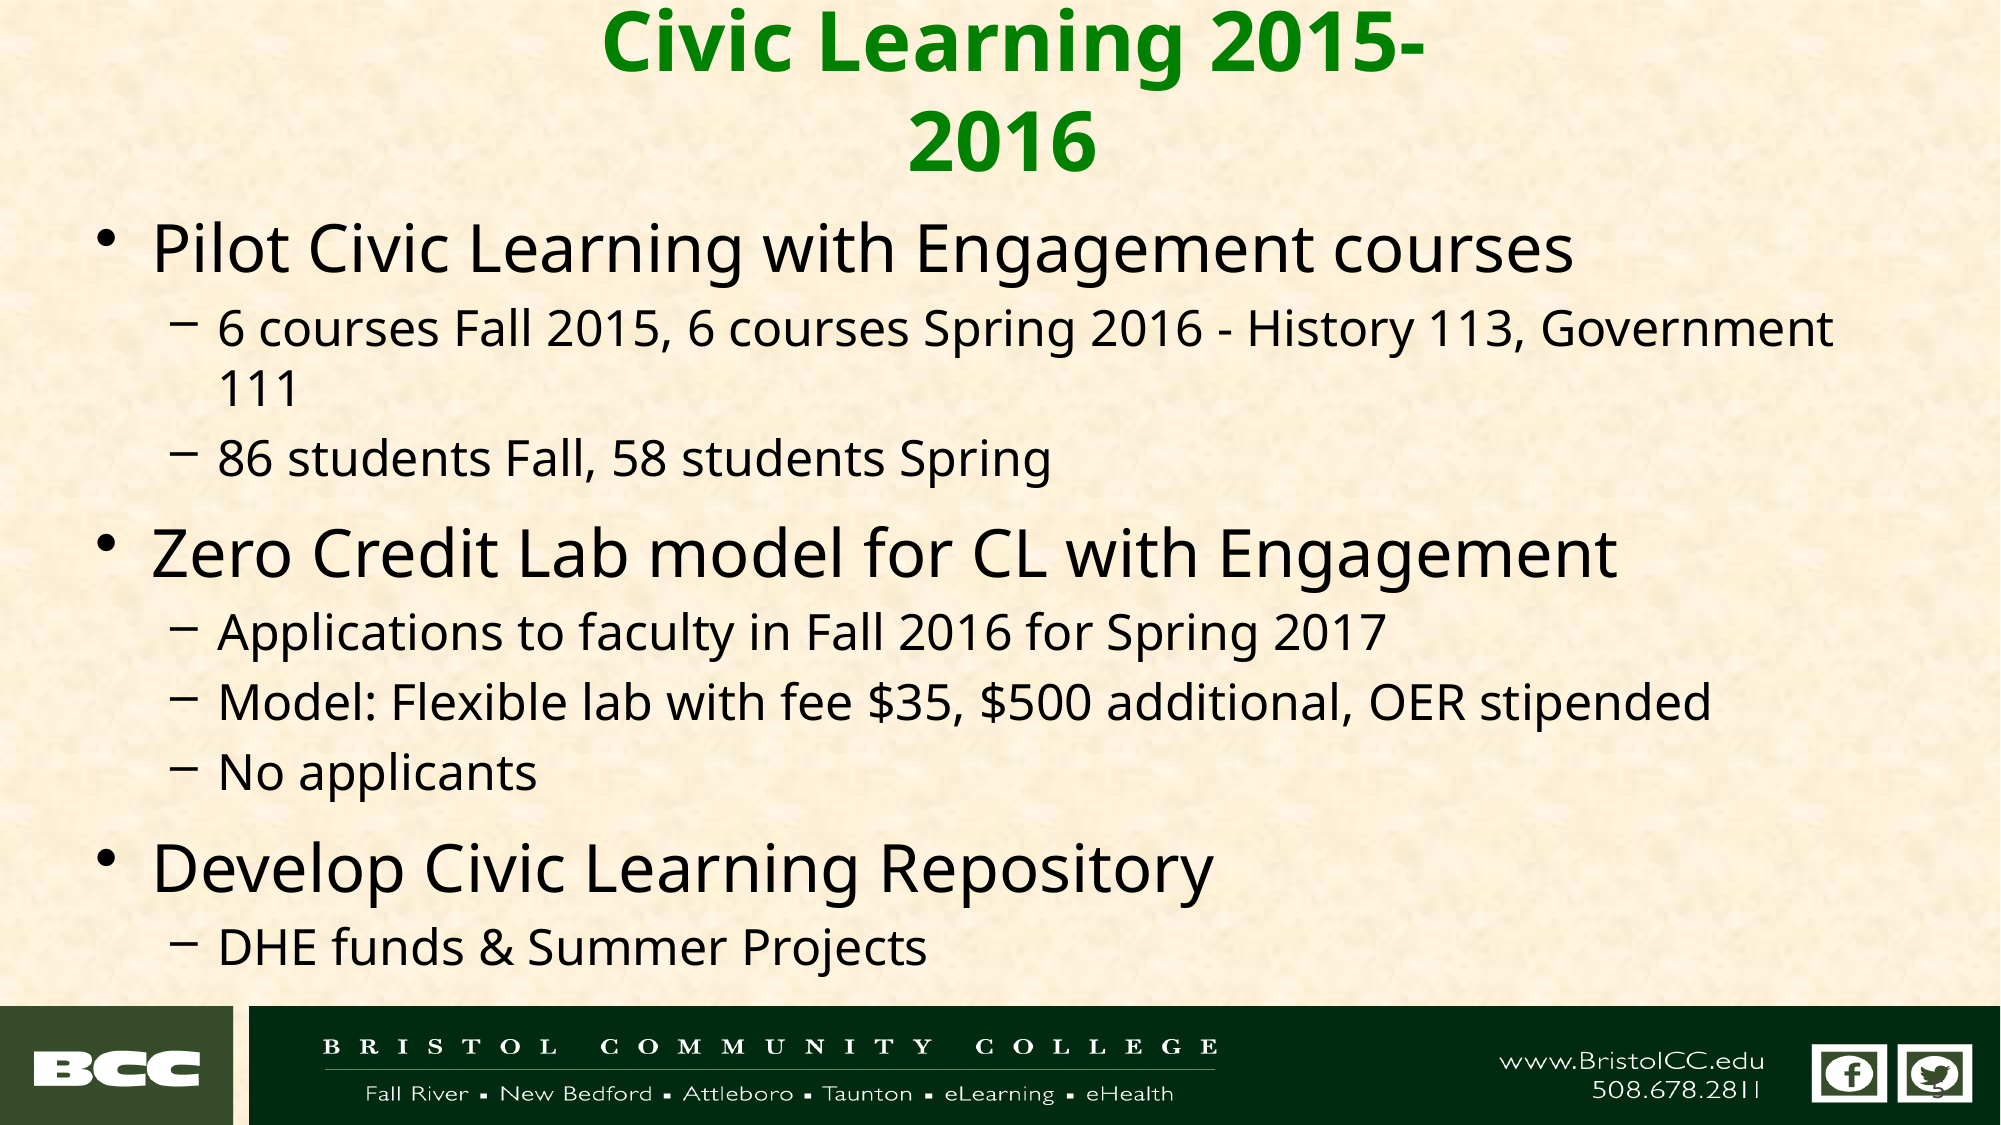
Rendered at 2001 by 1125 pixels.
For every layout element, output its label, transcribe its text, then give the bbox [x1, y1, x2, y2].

list Pilot Civic Learning with Engagement courses 6 courses Fall 2015, 6 courses Spring 2016 - History 113, Government 111 86 students Fall, 58 students Spring Zero Credit Lab model for CL with Engagement Applications to faculty in Fall 2016 for Spring 2017 Model: Flexible lab with fee $35, $500 additional, OER stipended No applicants Develop Civic Learning Repository DHE funds & Summer Projects [80, 198, 1881, 1053]
title Civic Learning 2015-2016 [498, 19, 1529, 157]
picture [0, 0, 2001, 1125]
